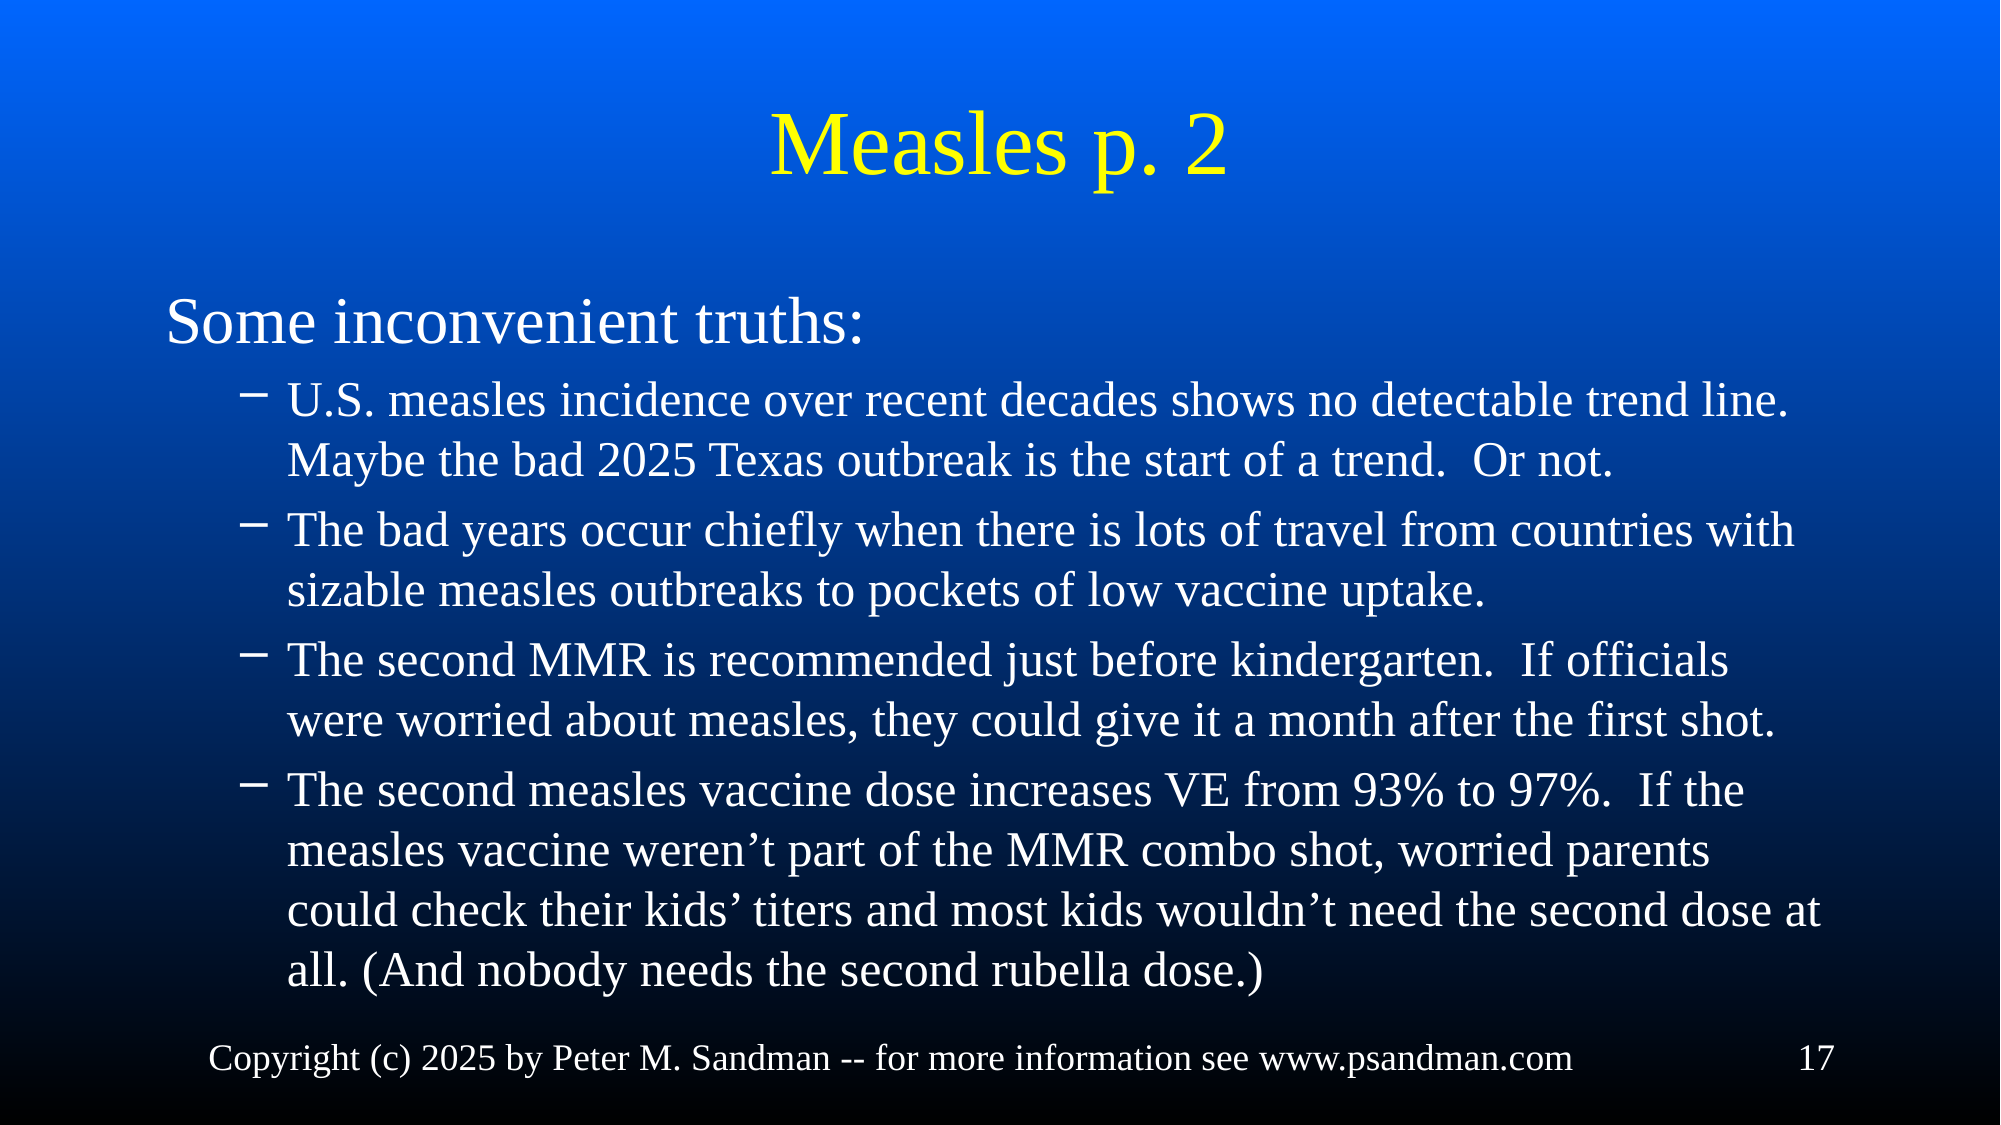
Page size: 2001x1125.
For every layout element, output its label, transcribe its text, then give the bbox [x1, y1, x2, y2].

list Some inconvenient truths: U.S. measles incidence over recent decades shows no detectable trend line. Maybe the bad 2025 Texas outbreak is the start of a trend. Or not. The bad years occur chiefly when there is lots of travel from countries with sizable measles outbreaks to pockets of low vaccine uptake. The second MMR is recommended just before kindergarten. If officials were worried about measles, they could give it a month after the first shot. The second measles vaccine dose increases VE from 93% to 97%. If the measles vaccine weren’t part of the MMR combo shot, worried parents could check their kids’ titers and most kids wouldn’t need the second dose at all. (And nobody needs the second rubella dose.) [150, 269, 1850, 988]
slide_number 17 [1433, 1025, 1850, 1100]
title Measles p. 2 [150, 37, 1850, 238]
footer Copyright (c) 2025 by Peter M. Sandman -- for more information see www.psandman.com [133, 1025, 1433, 1100]
